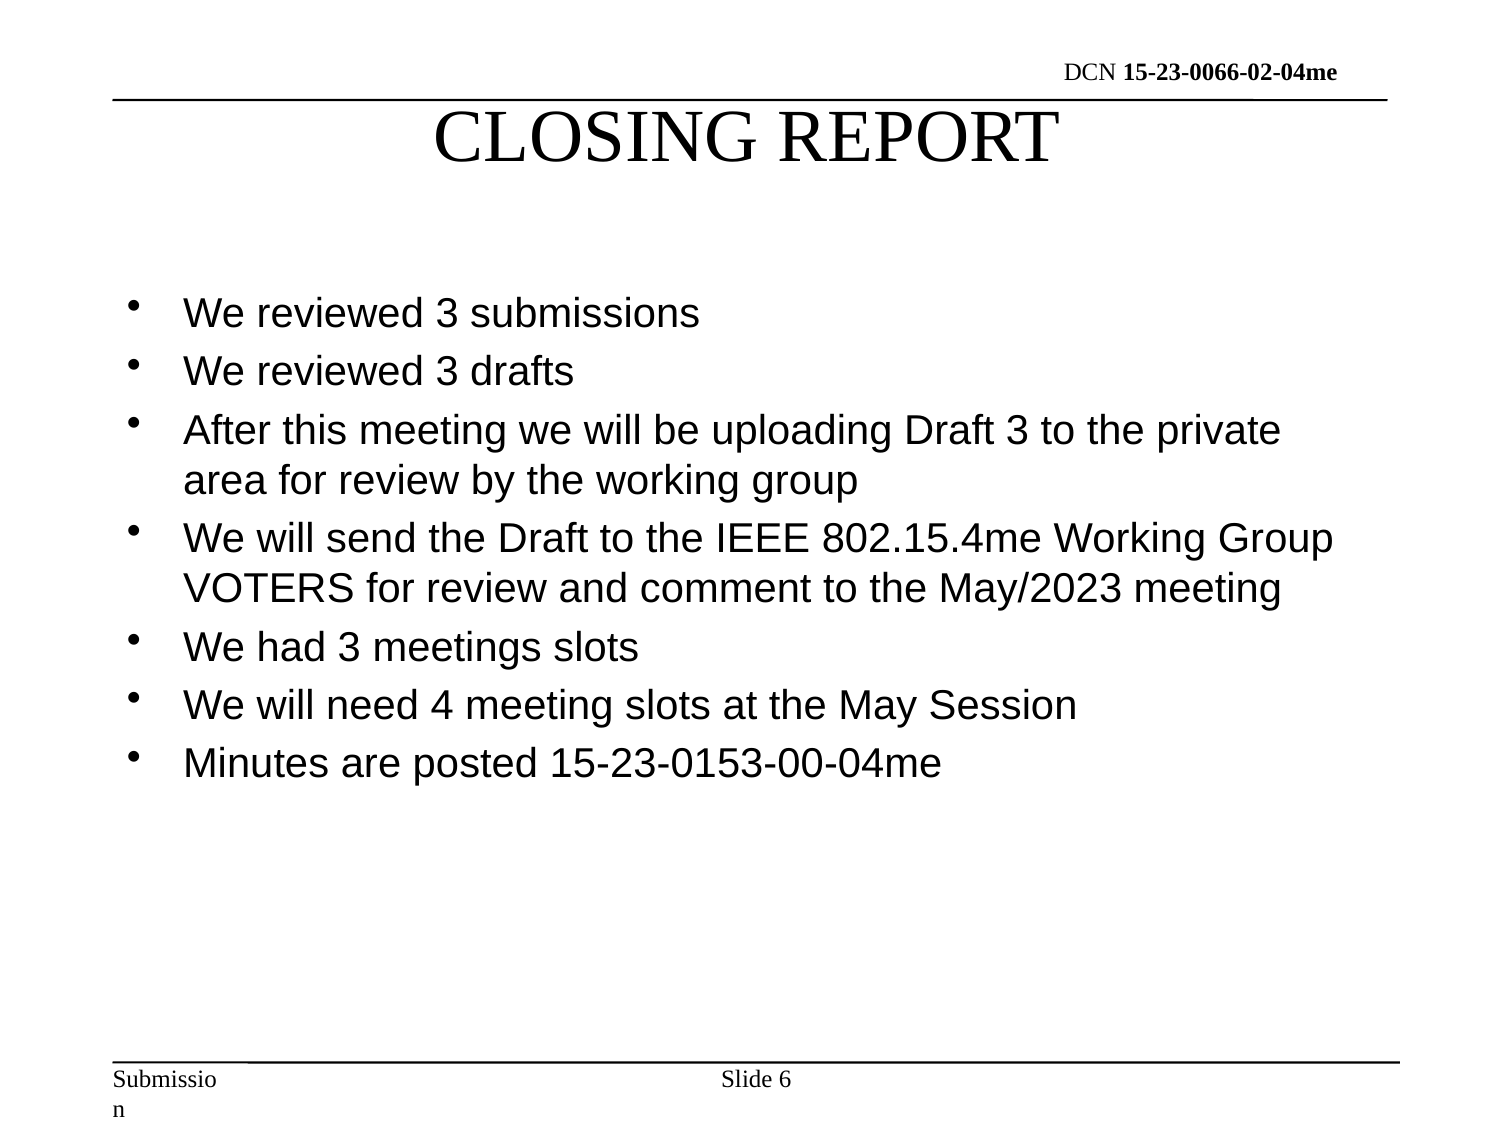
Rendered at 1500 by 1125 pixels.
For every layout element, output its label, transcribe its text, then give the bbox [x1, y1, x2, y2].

title CLOSING REPORT [118, 43, 1394, 219]
list We reviewed 3 submissions We reviewed 3 drafts After this meeting we will be uploading Draft 3 to the private area for review by the working group We will send the Draft to the IEEE 802.15.4me Working Group VOTERS for review and comment to the May/2023 meeting We had 3 meetings slots We will need 4 meeting slots at the May Session Minutes are posted 15-23-0153-00-04me [111, 200, 1387, 950]
slide_number Slide 6 [712, 1062, 800, 1093]
